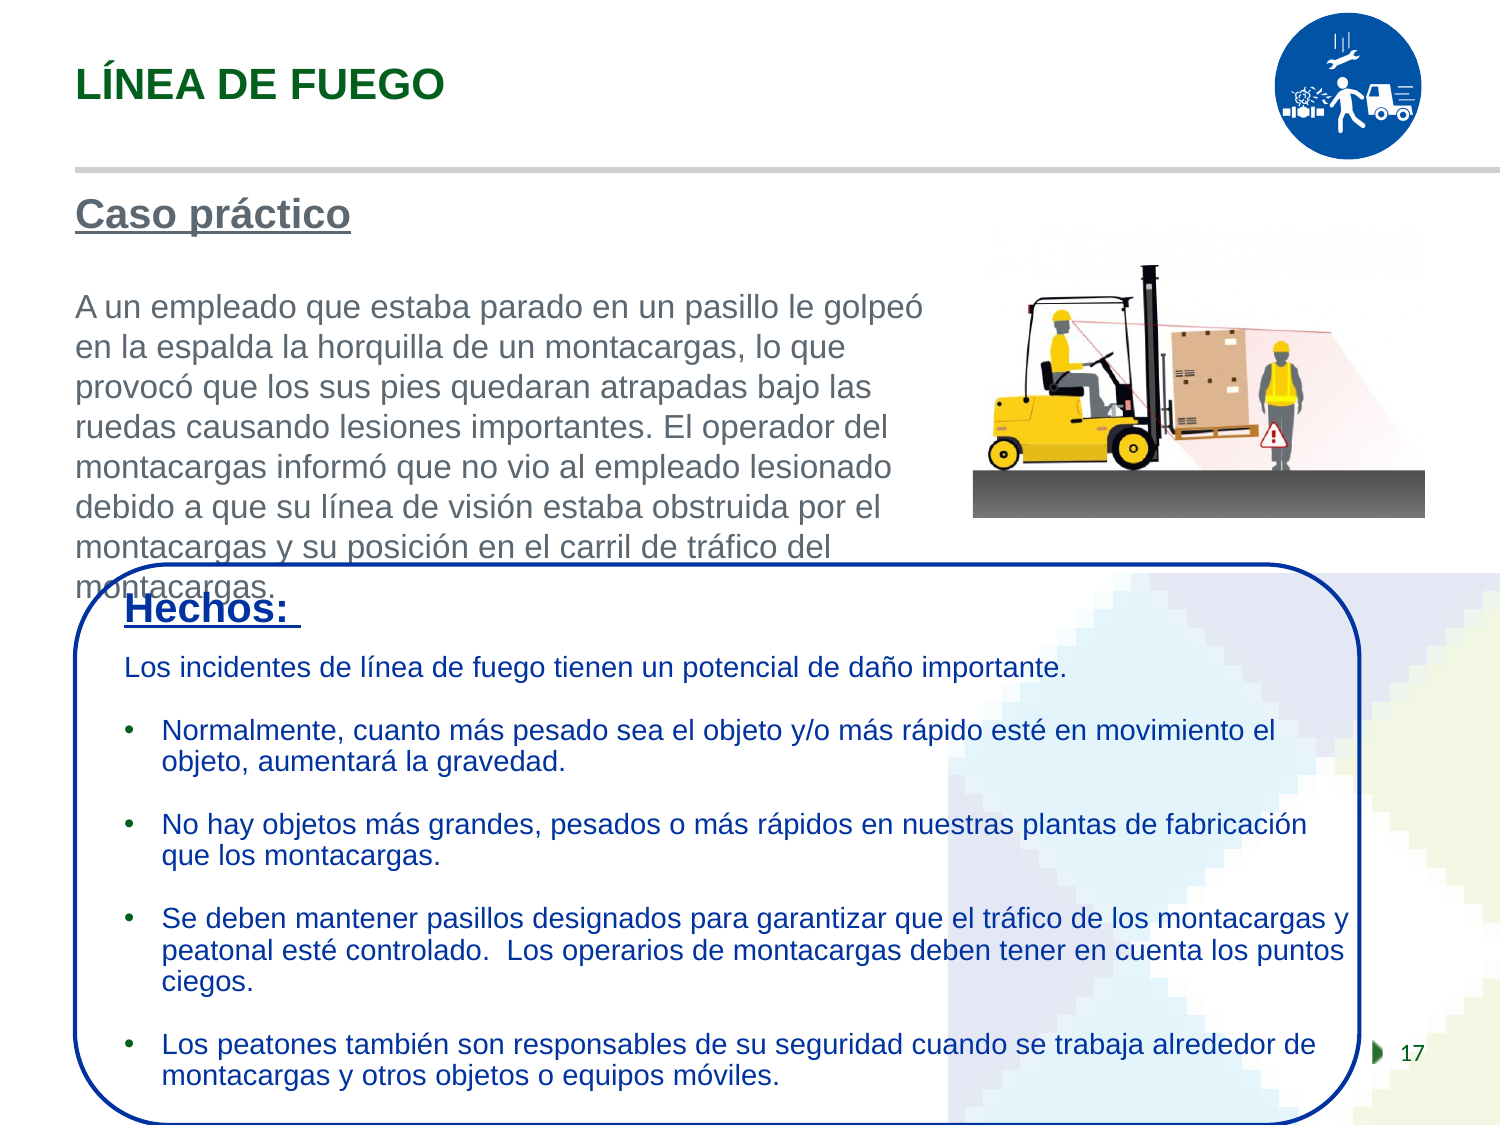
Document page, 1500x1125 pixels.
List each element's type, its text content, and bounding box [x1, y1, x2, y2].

slide_number 17 [1360, 1021, 1425, 1082]
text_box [74, 564, 1360, 1125]
picture [972, 230, 1425, 518]
title LÍNEA DE FUEGO [75, 29, 1271, 143]
subtitle Caso práctico A un empleado que estaba parado en un pasillo le golpeó en la espalda la horquilla de un montacargas, lo que provocó que los sus pies quedaran atrapadas bajo las ruedas causando lesiones importantes. El operador del montacargas informó que no vio al empleado lesionado debido a que su línea de visión estaba obstruida por el montacargas y su posición en el carril de tráfico del montacargas. [75, 187, 958, 554]
picture [1271, 9, 1425, 163]
